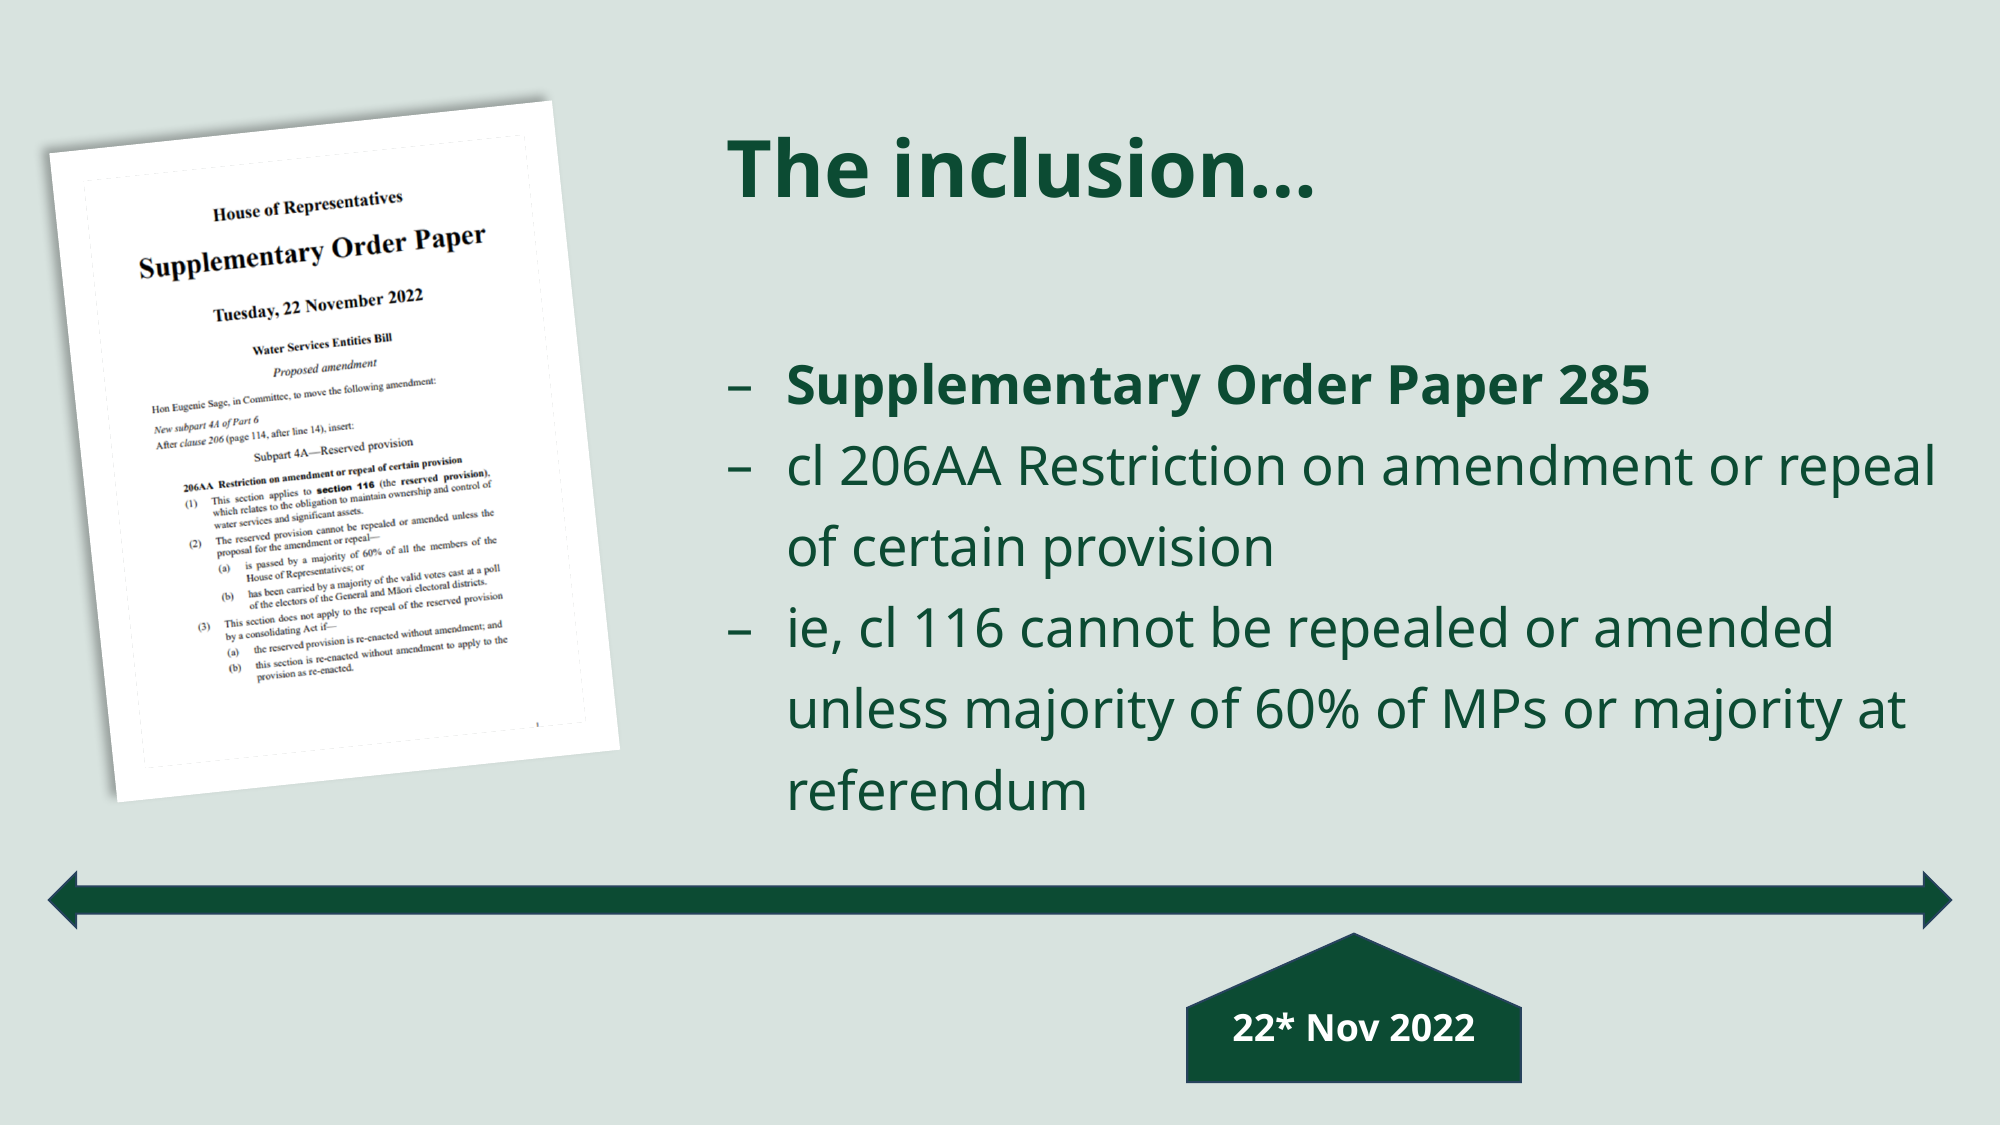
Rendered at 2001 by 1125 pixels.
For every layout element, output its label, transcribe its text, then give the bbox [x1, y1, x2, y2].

text_box [47, 870, 1953, 930]
title The inclusion… [697, 78, 2000, 266]
list Supplementary Order Paper 285 cl 206AA Restriction on amendment or repeal of certain provision ie, cl 116 cannot be repealed or amended unless majority of 60% of MPs or majority at referendum [697, 304, 2000, 783]
picture [84, 135, 585, 767]
text_box 22* Nov 2022 [1186, 932, 1522, 1084]
